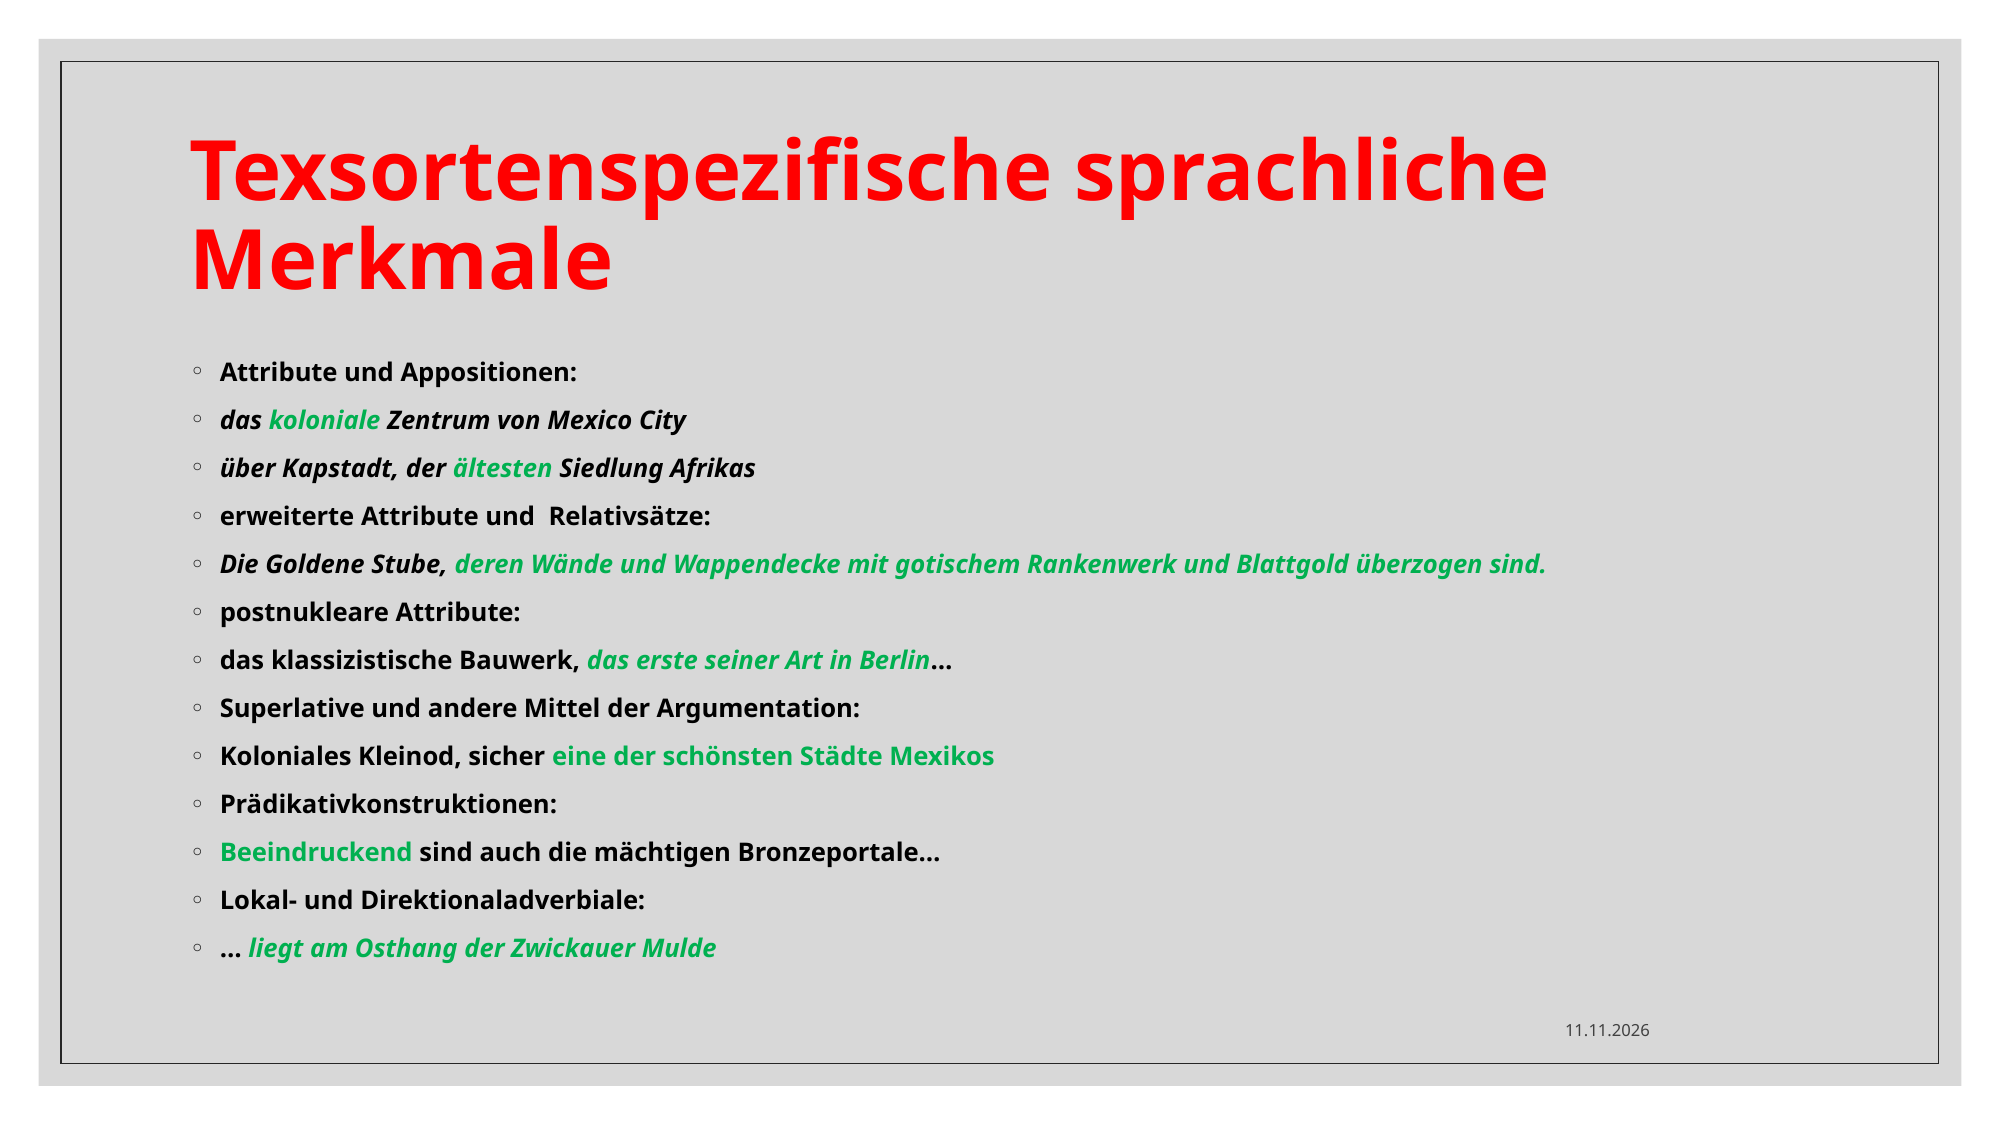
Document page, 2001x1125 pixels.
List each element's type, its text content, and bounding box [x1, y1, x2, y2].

list Attribute und Appositionen: das koloniale Zentrum von Mexico City über Kapstadt, der ältesten Siedlung Afrikas erweiterte Attribute und Relativsätze: Die Goldene Stube, deren Wände und Wappendecke mit gotischem Rankenwerk und Blattgold überzogen sind. postnukleare Attribute: das klassizistische Bauwerk, das erste seiner Art in Berlin… Superlative und andere Mittel der Argumentation: Koloniales Kleinod, sicher eine der schönsten Städte Mexikos Prädikativkonstruktionen: Beeindruckend sind auch die mächtigen Bronzeportale… Lokal- und Direktionaladverbiale: … liegt am Osthang der Zwickauer Mulde [174, 345, 1825, 977]
title Texsortenspezifische sprachliche Merkmale [174, 105, 1825, 331]
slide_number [1190, 990, 1665, 1050]
